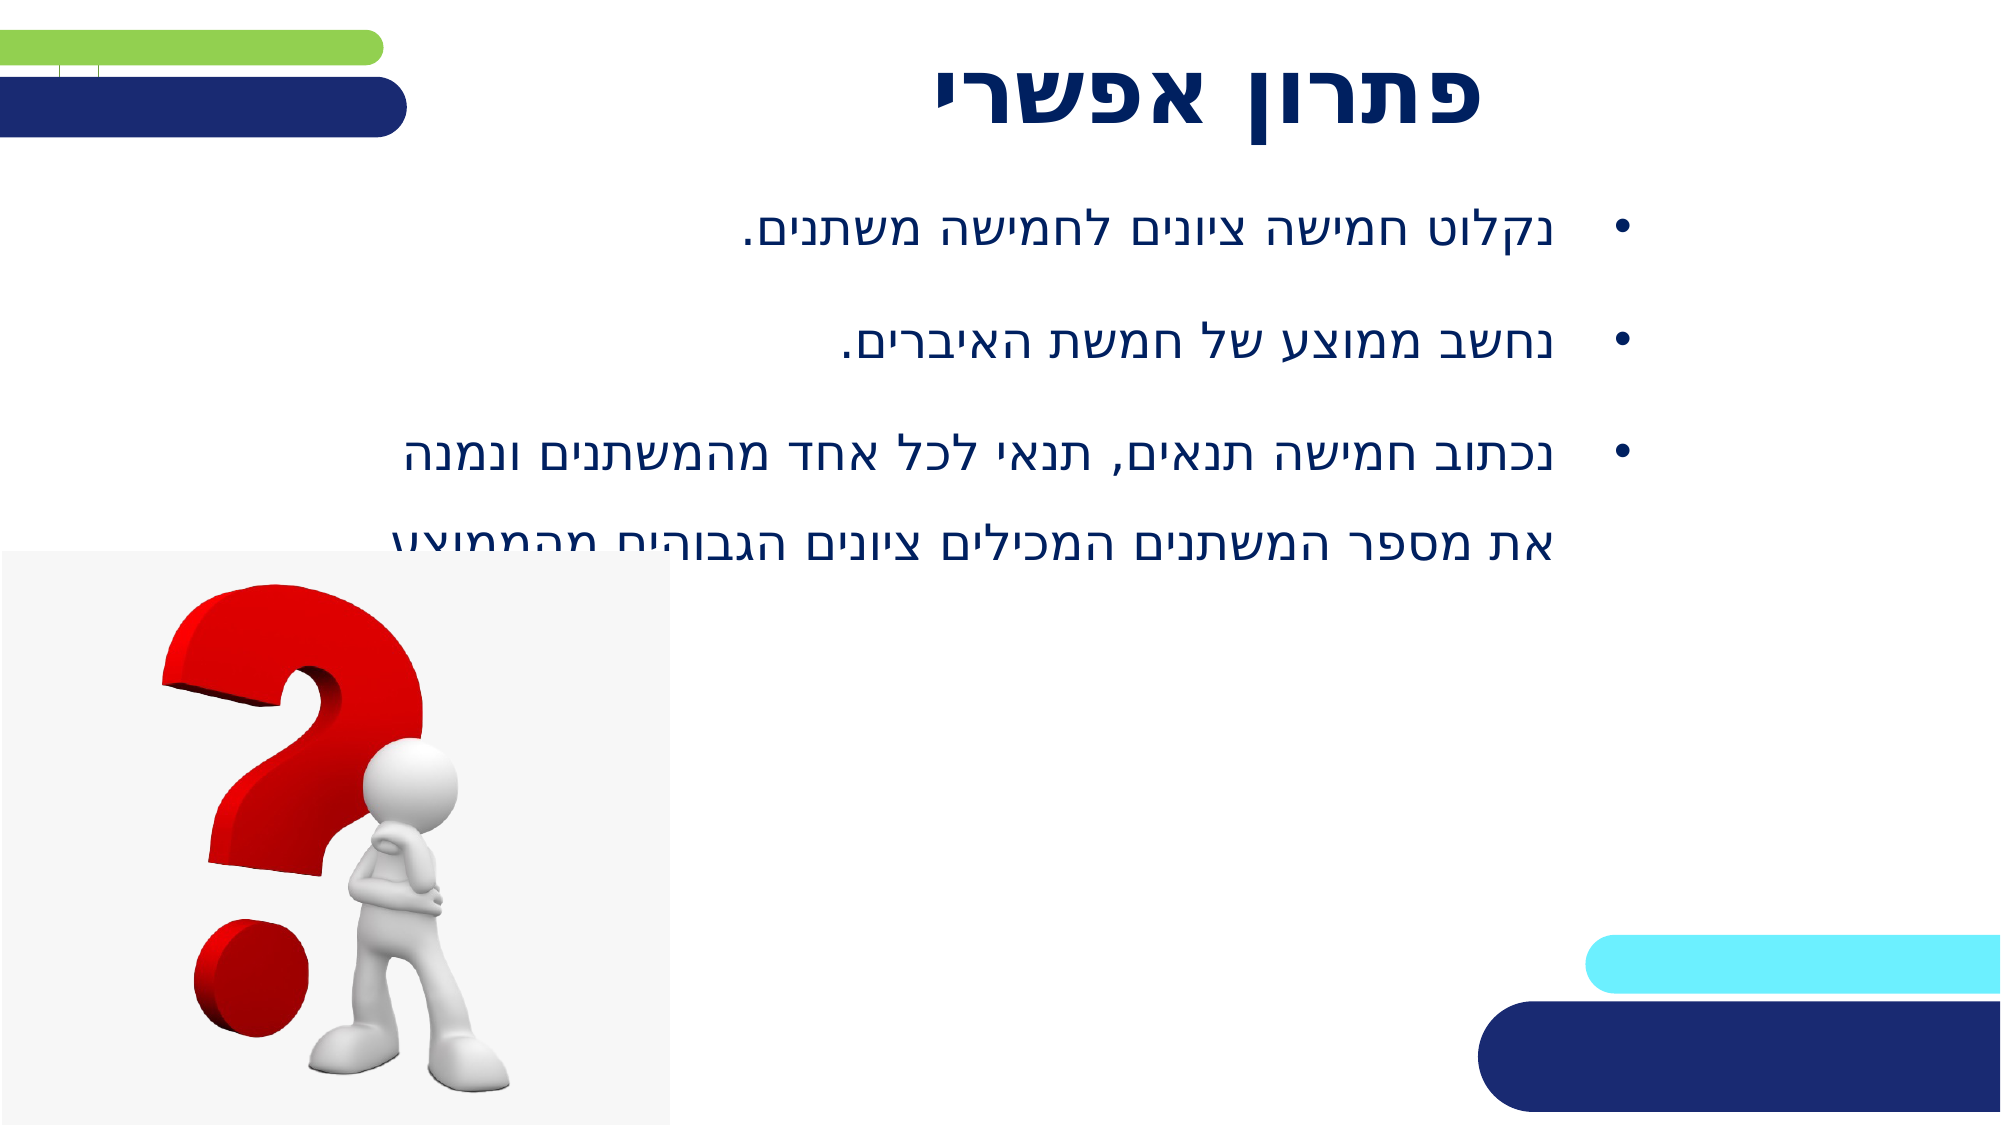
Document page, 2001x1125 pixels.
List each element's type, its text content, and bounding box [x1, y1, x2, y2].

picture [1, 551, 670, 1125]
title פתרון אפשרי [418, 34, 2000, 154]
text_box נקלוט חמישה ציונים לחמישה משתנים. נחשב ממוצע של חמשת האיברים. נכתוב חמישה תנאים, תנאי לכל אחד מהמשתנים ונמנה את מספר המשתנים המכילים ציונים הגבוהים מהממוצע. [328, 158, 1647, 840]
